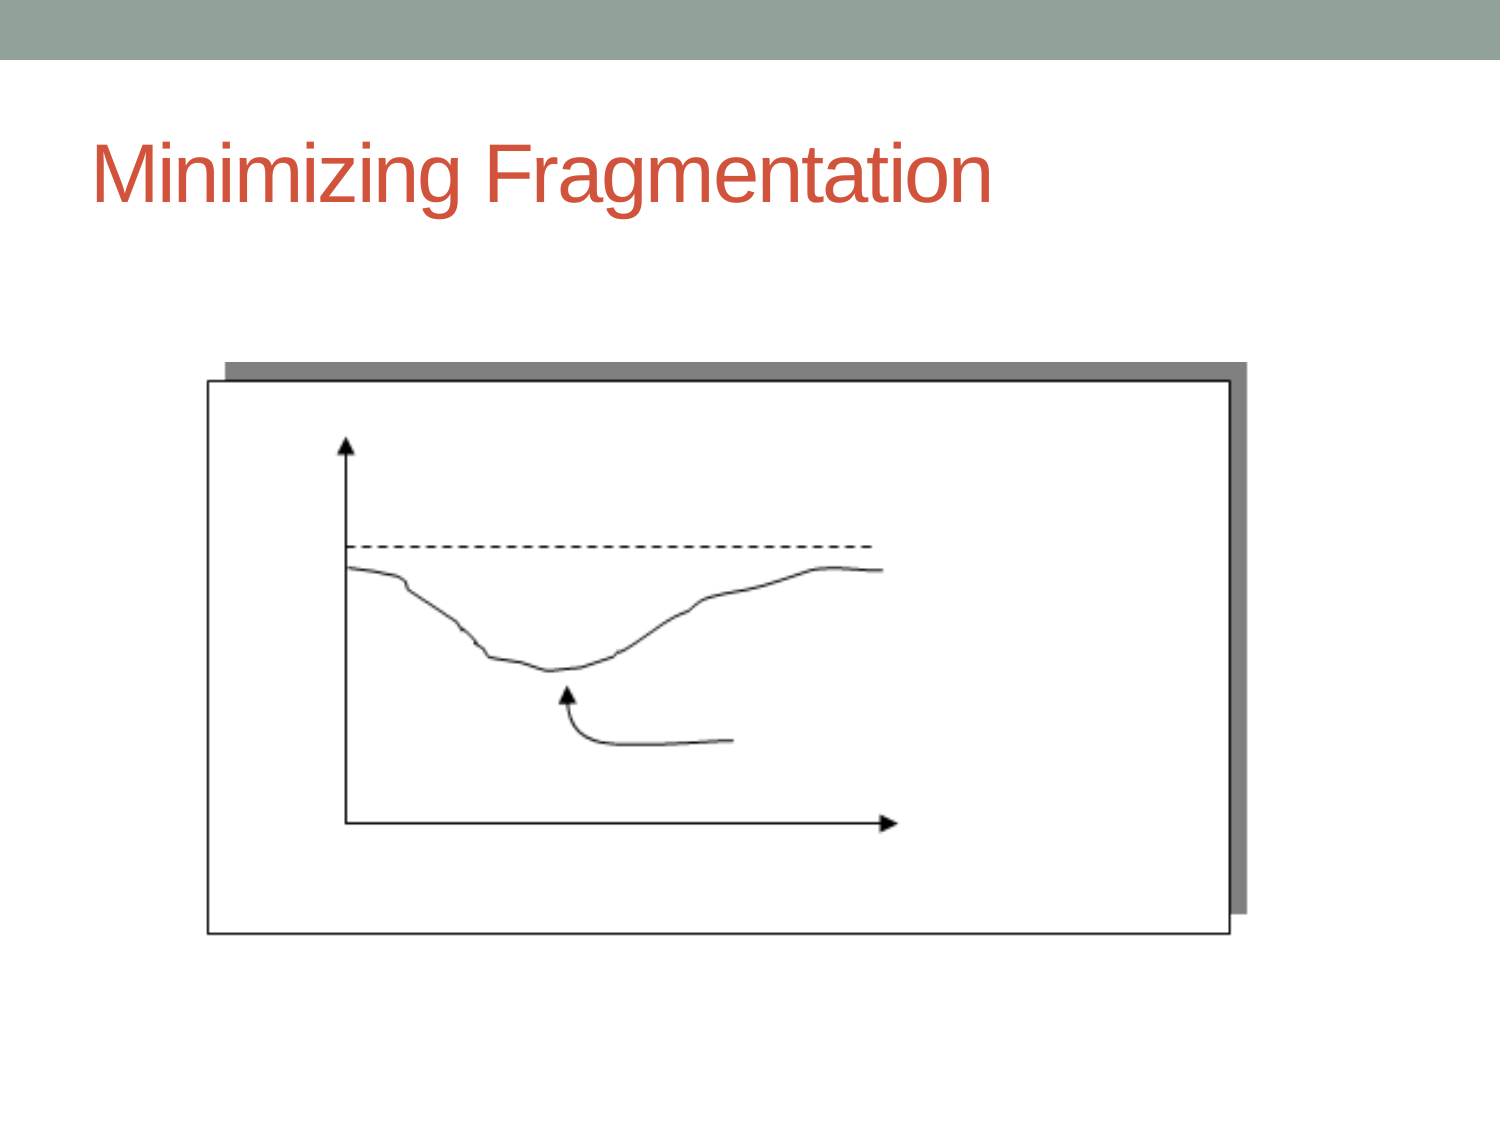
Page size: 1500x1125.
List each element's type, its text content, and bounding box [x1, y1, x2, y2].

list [204, 362, 1250, 938]
title Minimizing Fragmentation [75, 87, 1425, 250]
